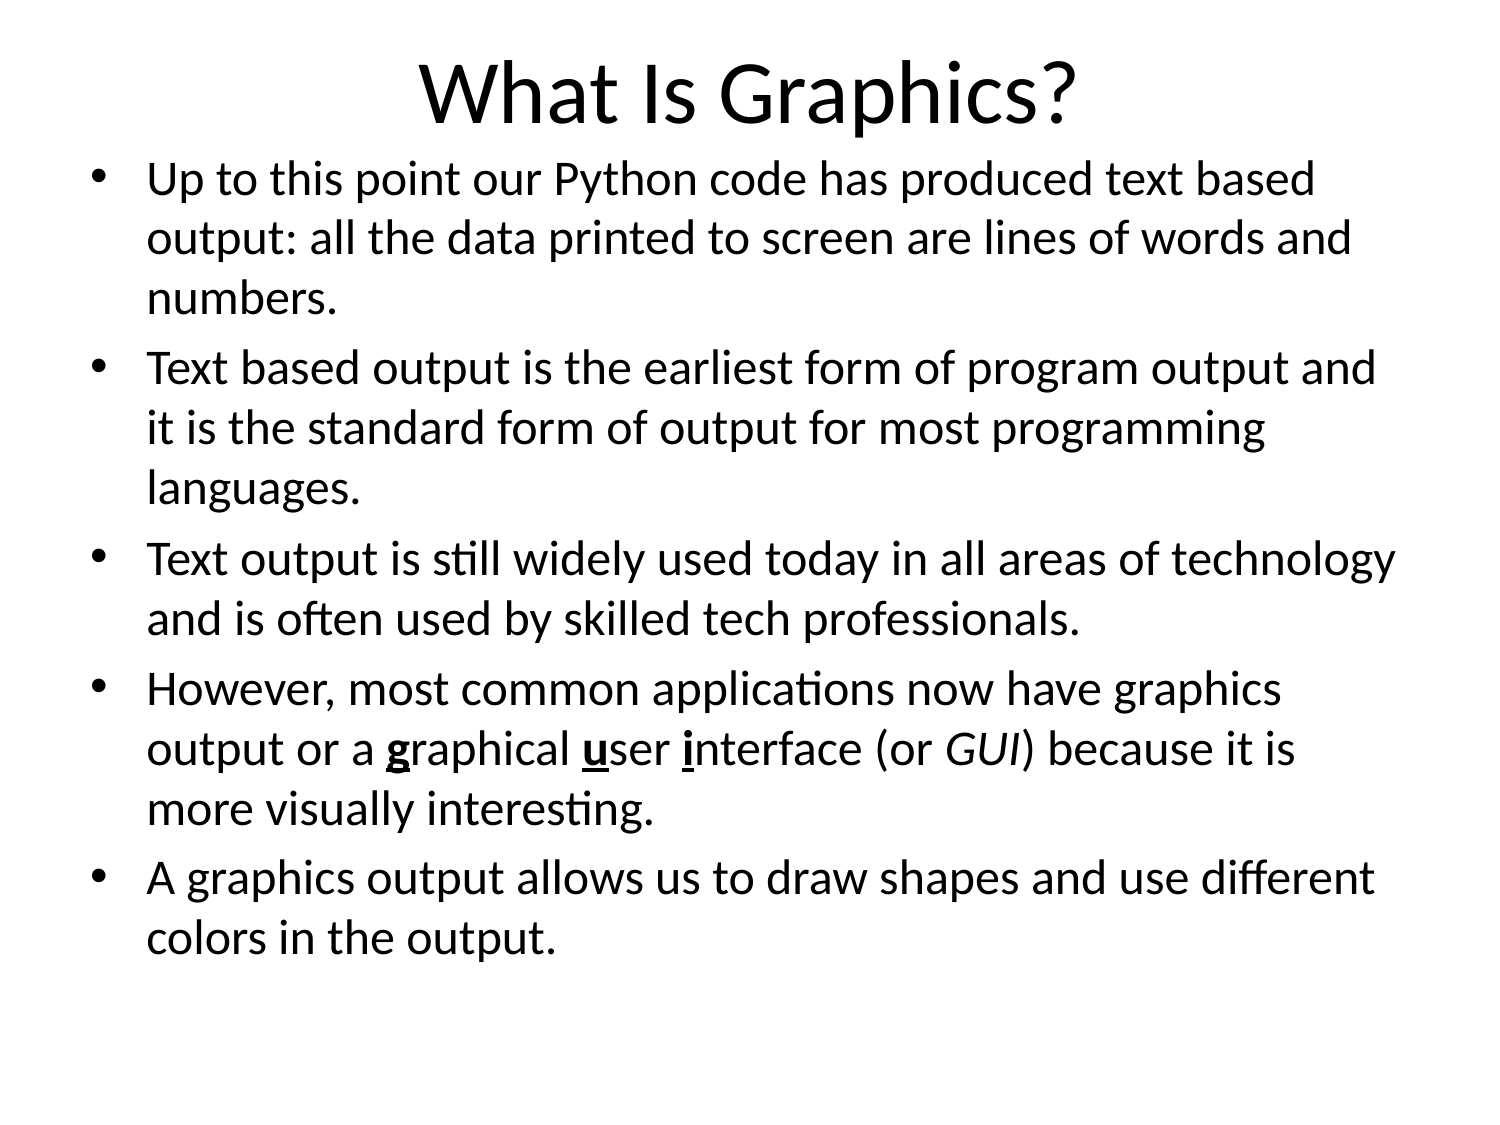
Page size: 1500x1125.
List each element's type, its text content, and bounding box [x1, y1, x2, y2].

title What Is Graphics? [75, 24, 1425, 137]
list Up to this point our Python code has produced text based output: all the data printed to screen are lines of words and numbers. Text based output is the earliest form of program output and it is the standard form of output for most programming languages. Text output is still widely used today in all areas of technology and is often used by skilled tech professionals. However, most common applications now have graphics output or a graphical user interface (or GUI) because it is more visually interesting. A graphics output allows us to draw shapes and use different colors in the output. [75, 137, 1425, 1050]
